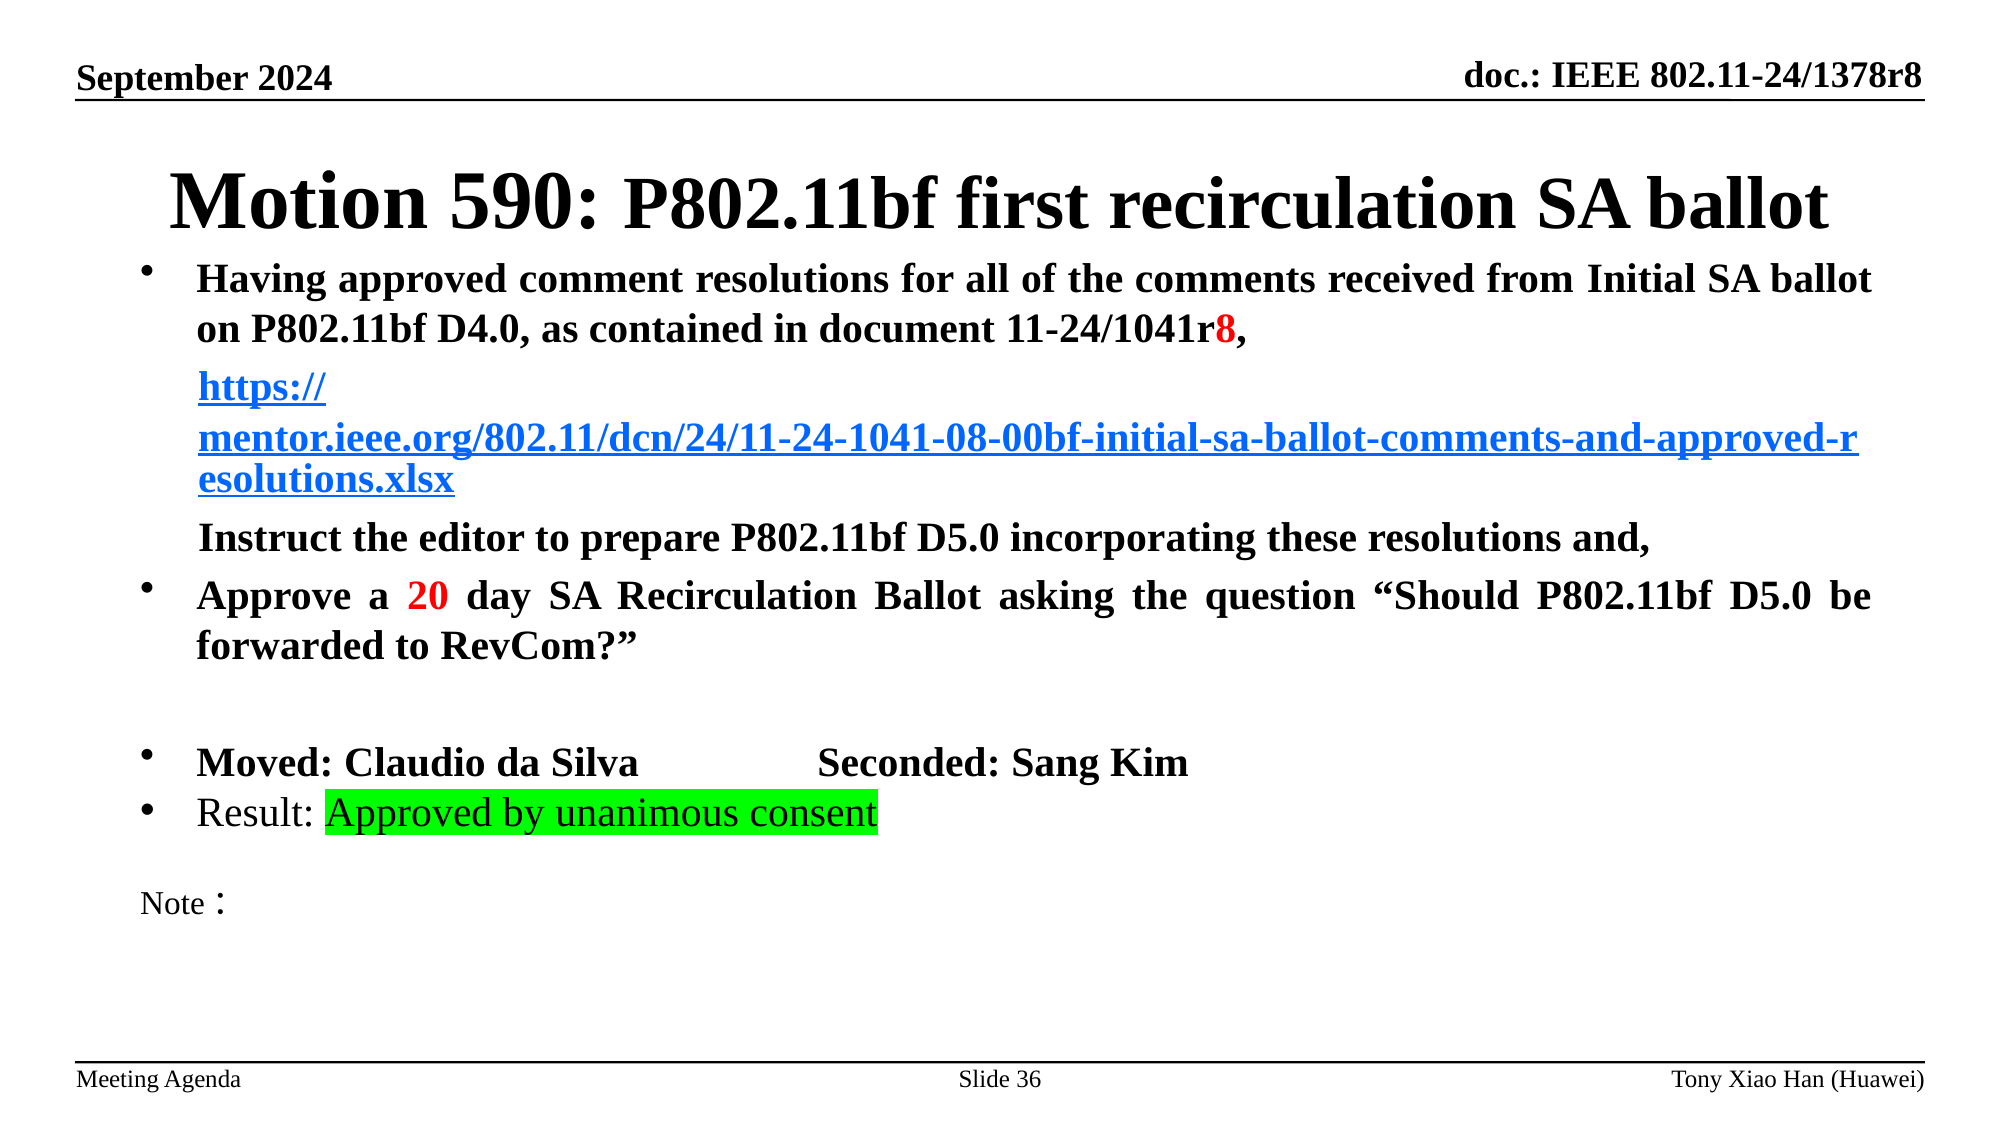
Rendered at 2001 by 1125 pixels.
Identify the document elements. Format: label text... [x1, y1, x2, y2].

text_box Having approved comment resolutions for all of the comments received from Initial SA ballot on P802.11bf D4.0, as contained in document 11-24/1041r8, https://mentor.ieee.org/802.11/dcn/24/11-24-1041-08-00bf-initial-sa-ballot-comments-and-approved-resolutions.xlsx Instruct the editor to prepare P802.11bf D5.0 incorporating these resolutions and, Approve a 20 day SA Recirculation Ballot asking the question “Should P802.11bf D5.0 be forwarded to RevCom?” Moved: Claudio da Silva Seconded: Sang Kim Result: Approved by unanimous consent Note： [125, 212, 1888, 988]
text_box Motion 590: P802.11bf first recirculation SA ballot [0, 137, 2000, 275]
